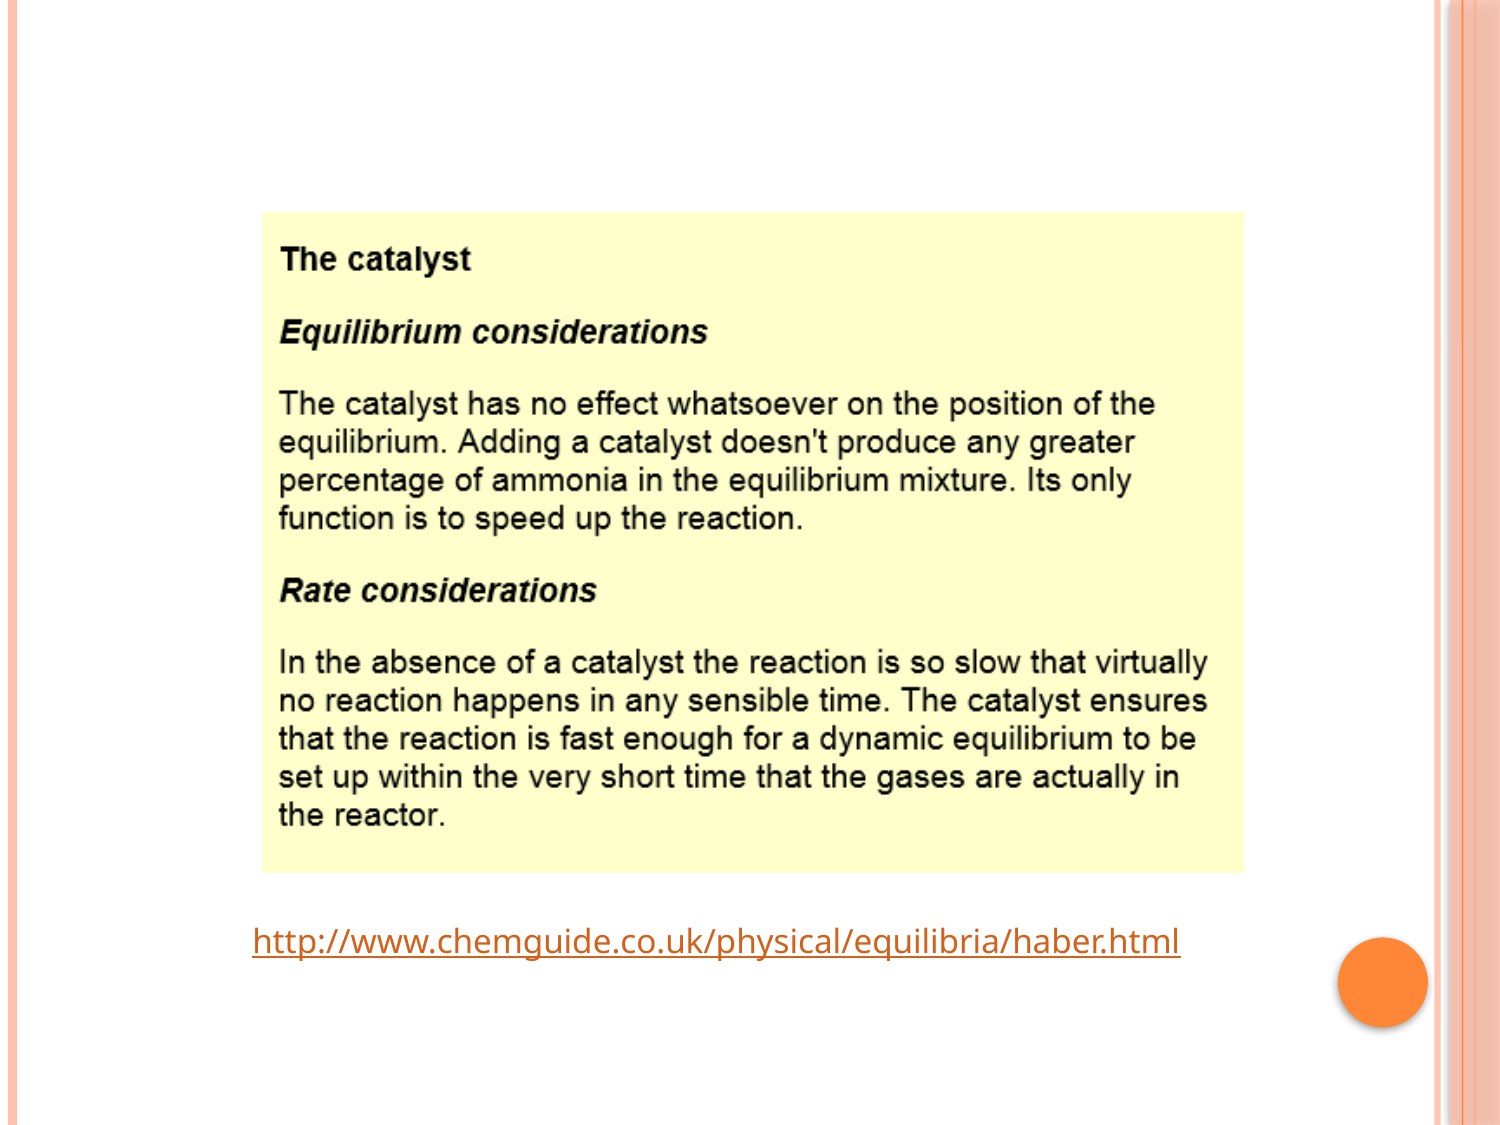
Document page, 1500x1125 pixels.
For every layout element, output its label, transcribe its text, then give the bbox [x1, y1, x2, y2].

text_box http://www.chemguide.co.uk/physical/equilibria/haber.html [237, 912, 1300, 973]
picture [261, 211, 1244, 874]
